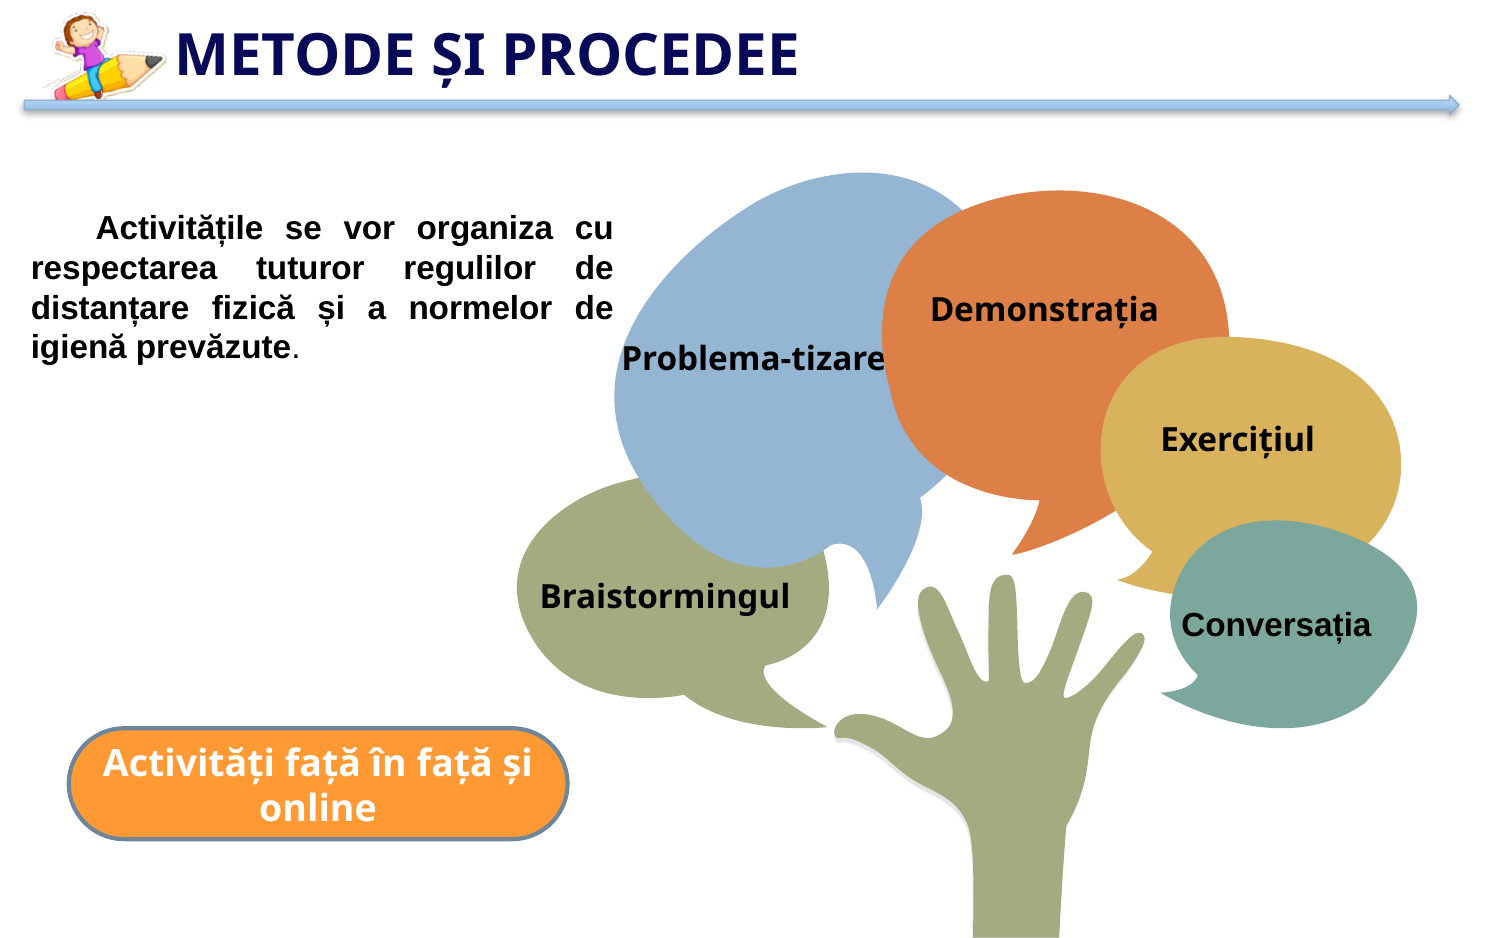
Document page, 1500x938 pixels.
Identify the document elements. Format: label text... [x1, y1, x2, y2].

text_box Activități față în față și online [66, 726, 570, 842]
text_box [516, 470, 830, 729]
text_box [614, 172, 1016, 610]
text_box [1100, 336, 1418, 598]
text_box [881, 190, 1230, 555]
text_box Activitățile se vor organiza cu respectarea tuturor regulilor de distanțare fizică și a normelor de igienă prevăzute. [30, 198, 609, 373]
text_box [1160, 520, 1460, 729]
text_box [23, 94, 1460, 116]
text_box [834, 591, 1145, 938]
picture [31, 0, 165, 102]
text_box METODE ȘI PROCEDEE [167, 9, 815, 95]
